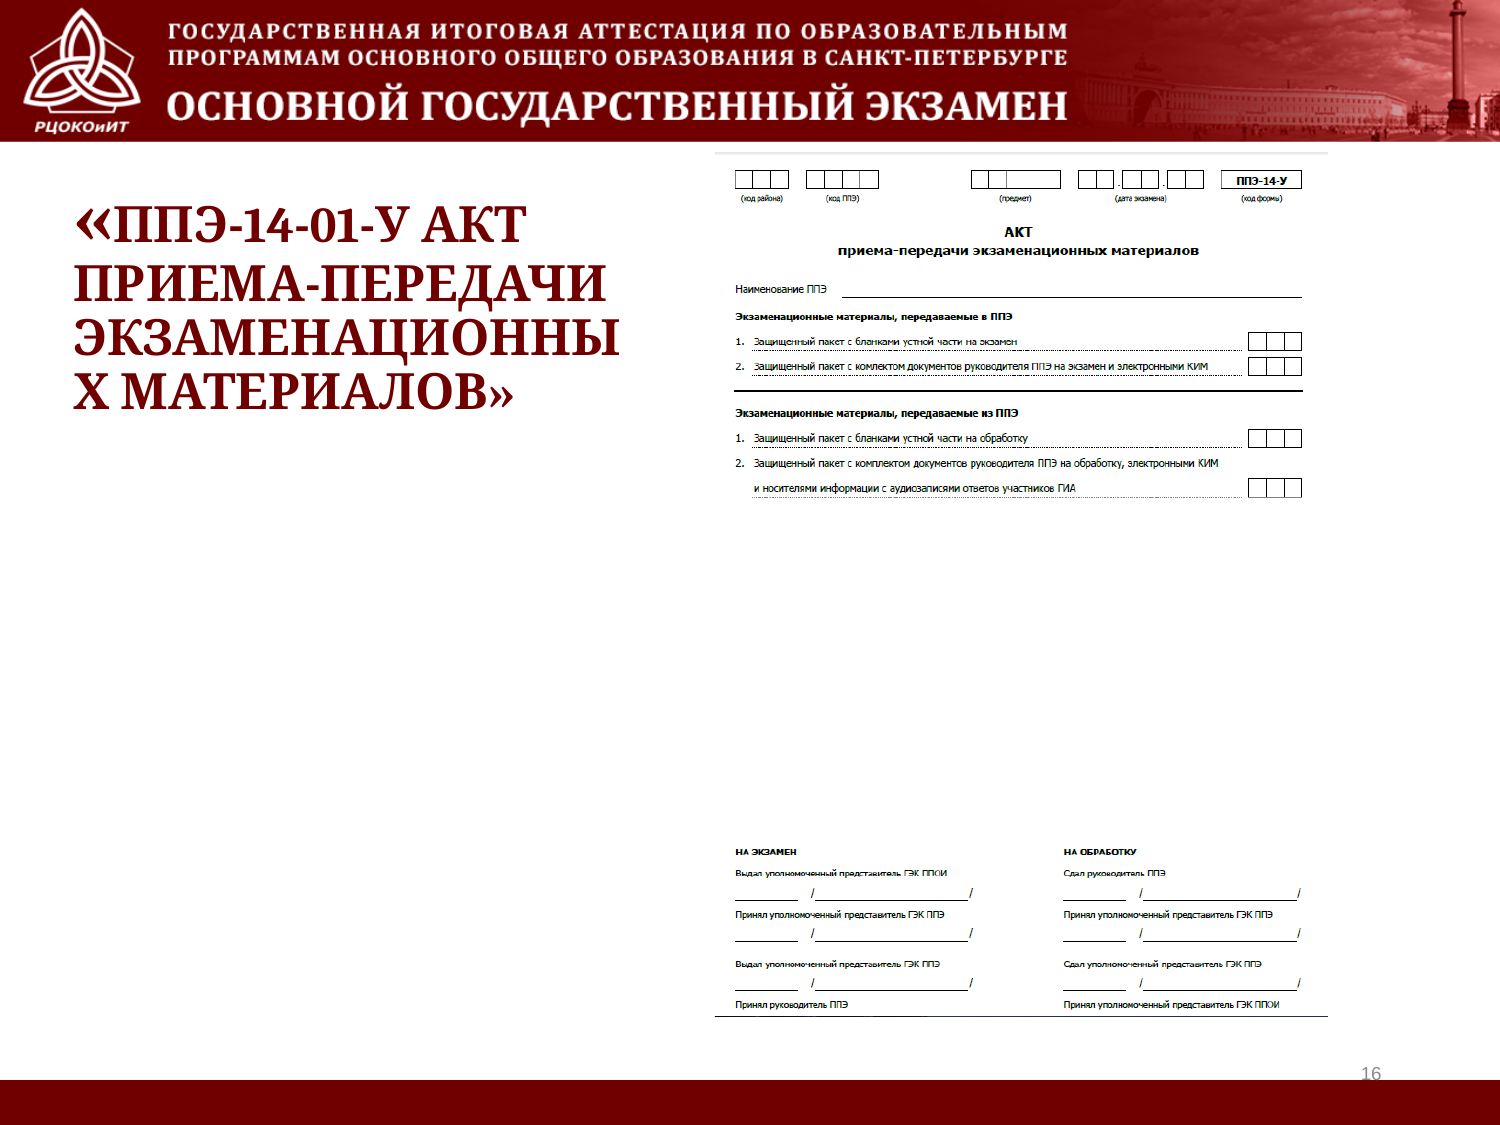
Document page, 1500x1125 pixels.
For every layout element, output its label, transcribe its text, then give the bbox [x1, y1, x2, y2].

picture [0, 0, 1500, 1125]
title «ППЭ-14-01-У Акт приема-передачи экзаменационных материалов» [58, 175, 657, 422]
slide_number 16 [1059, 1042, 1397, 1103]
